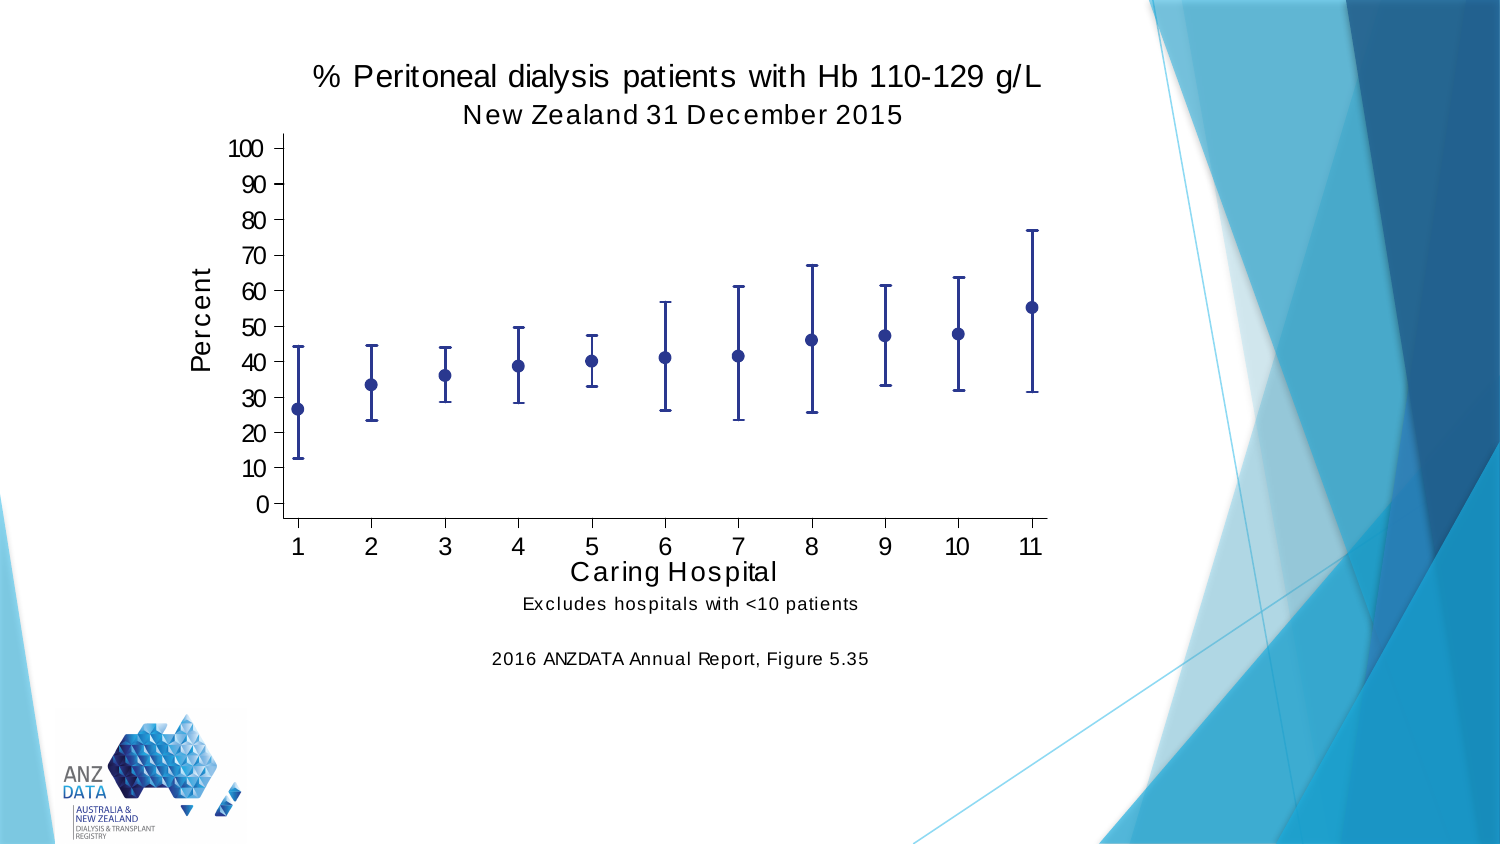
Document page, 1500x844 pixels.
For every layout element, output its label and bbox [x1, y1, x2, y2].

list [160, 34, 1071, 697]
picture [55, 708, 247, 844]
